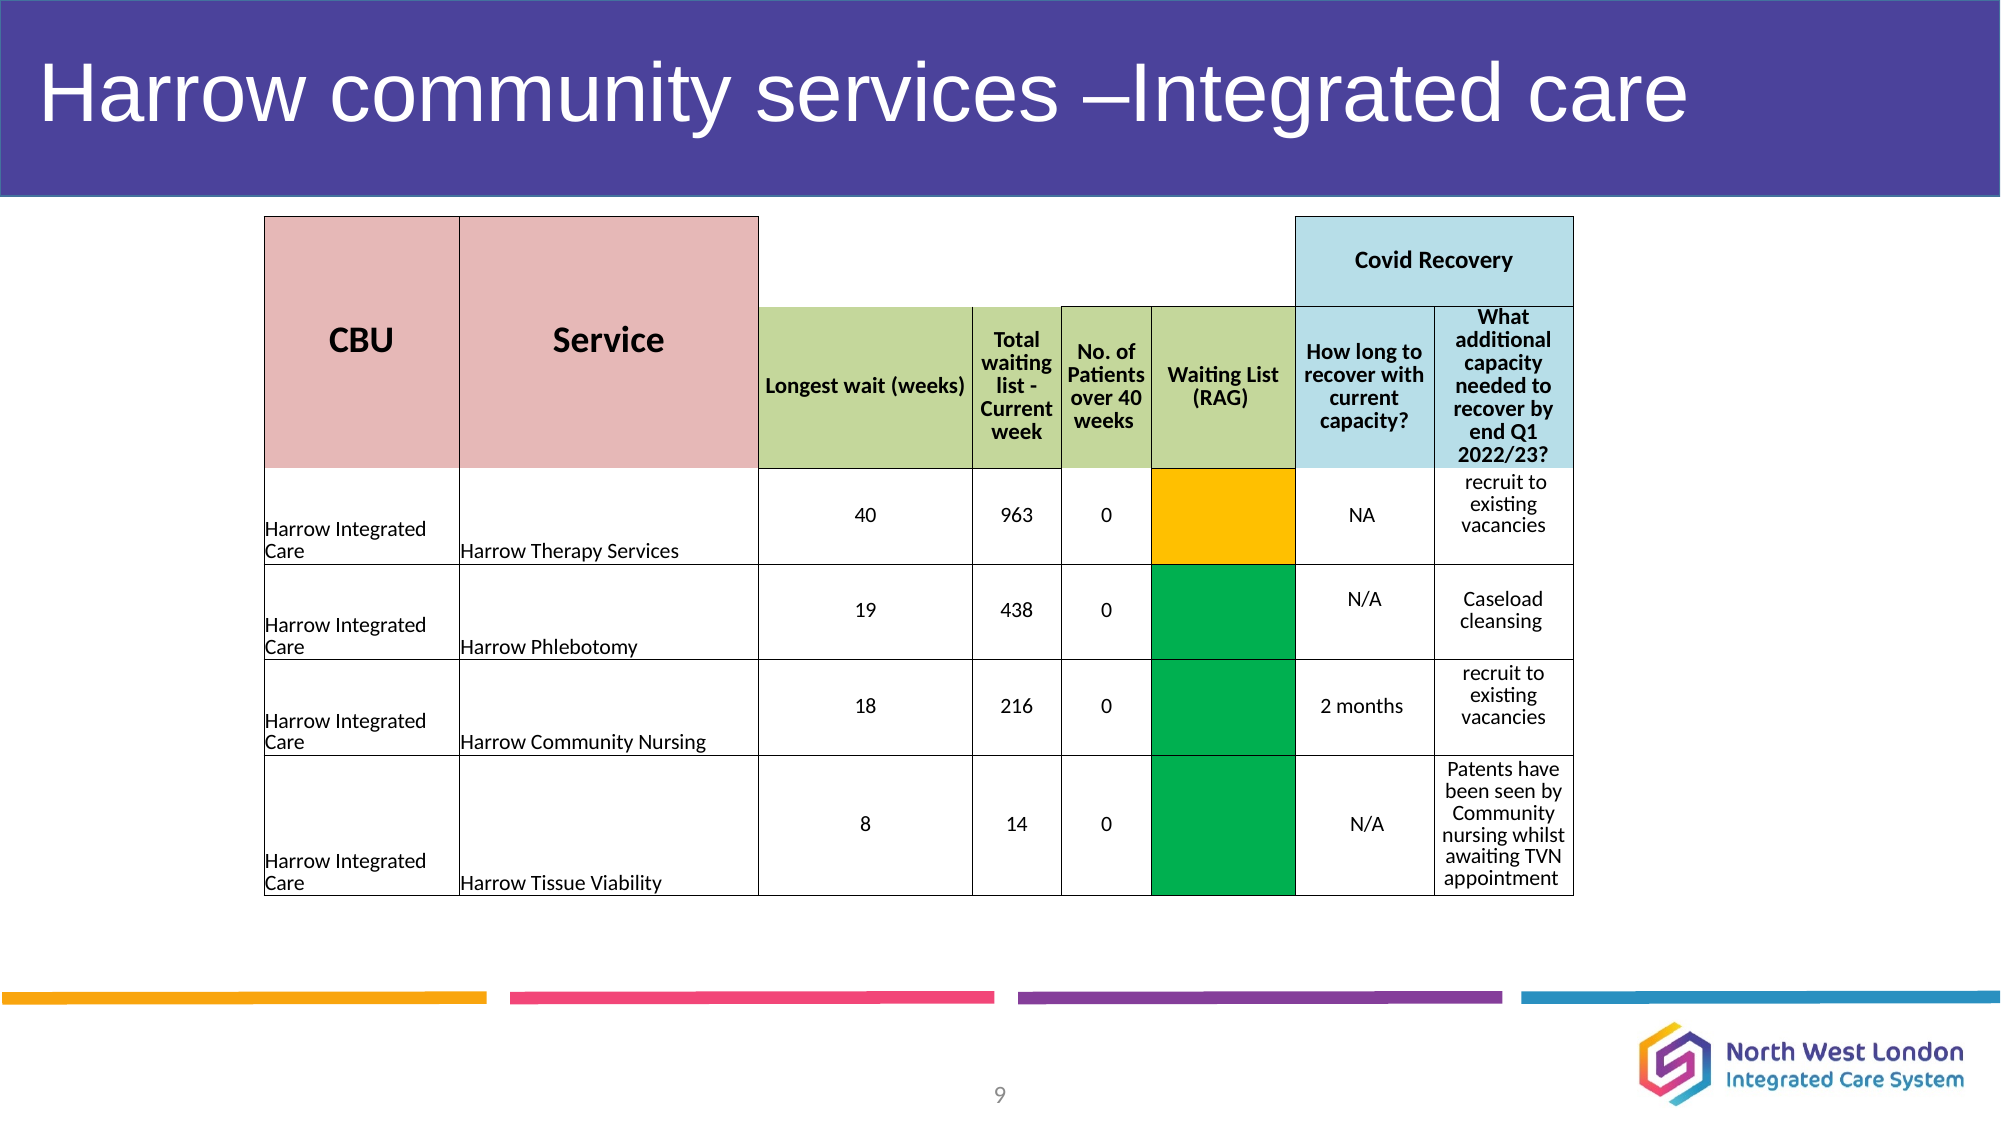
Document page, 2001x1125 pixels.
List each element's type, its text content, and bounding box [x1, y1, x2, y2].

table_cell recruit to existing vacancies [1435, 468, 1573, 564]
table_header CBU [265, 217, 459, 468]
table_cell recruit to existing vacancies [1435, 660, 1573, 755]
table_cell Waiting List (RAG) [1152, 307, 1295, 468]
table_cell Total waiting list - Current week [973, 307, 1061, 468]
table_header [759, 216, 1295, 307]
table_cell 40 [759, 469, 972, 564]
table_cell Caseload cleansing [1435, 565, 1573, 659]
table_cell Harrow Integrated Care [265, 756, 459, 895]
table_header Covid Recovery [1296, 217, 1573, 306]
table_cell Harrow Integrated Care [265, 660, 459, 755]
table_cell Harrow Integrated Care [265, 468, 459, 564]
table_cell N/A [1296, 756, 1434, 895]
table_cell 963 [973, 469, 1061, 564]
table_cell NA [1296, 468, 1434, 564]
table_cell [1152, 469, 1295, 564]
table_cell Harrow Tissue Viability [460, 756, 758, 895]
table_cell 0 [1062, 468, 1151, 564]
table_cell 216 [973, 660, 1061, 755]
table_cell 438 [973, 565, 1061, 659]
picture [1637, 1009, 1966, 1119]
table_cell 0 [1062, 660, 1151, 755]
table_cell [1152, 756, 1295, 895]
table_cell [1152, 660, 1295, 755]
table_cell Harrow Phlebotomy [460, 565, 758, 659]
table_cell What additional capacity needed to recover by end Q1 2022/23? [1435, 307, 1573, 468]
table_cell Harrow Therapy Services [460, 468, 758, 564]
table_cell 18 [759, 660, 972, 755]
table_cell [1152, 565, 1295, 659]
table_cell Harrow Community Nursing [460, 660, 758, 755]
table_cell 0 [1062, 756, 1151, 895]
table_cell Patents have been seen by Community nursing whilst awaiting TVN appointment [1435, 756, 1573, 895]
table_cell 0 [1062, 565, 1151, 659]
slide_number 9 [774, 1063, 1225, 1124]
table_cell 14 [973, 756, 1061, 895]
table_cell No. of Patients over 40 weeks [1062, 307, 1151, 468]
table_cell N/A [1296, 565, 1434, 659]
table_cell Harrow Integrated Care [265, 565, 459, 659]
table_cell 8 [759, 756, 972, 895]
table_cell Longest wait (weeks) [759, 307, 972, 468]
table_cell How long to recover with current capacity? [1296, 307, 1434, 468]
table_header Service [460, 217, 758, 468]
table_cell 19 [759, 565, 972, 659]
table_cell 2 months [1296, 660, 1434, 755]
title Harrow community services –Integrated care [23, 1, 1894, 189]
